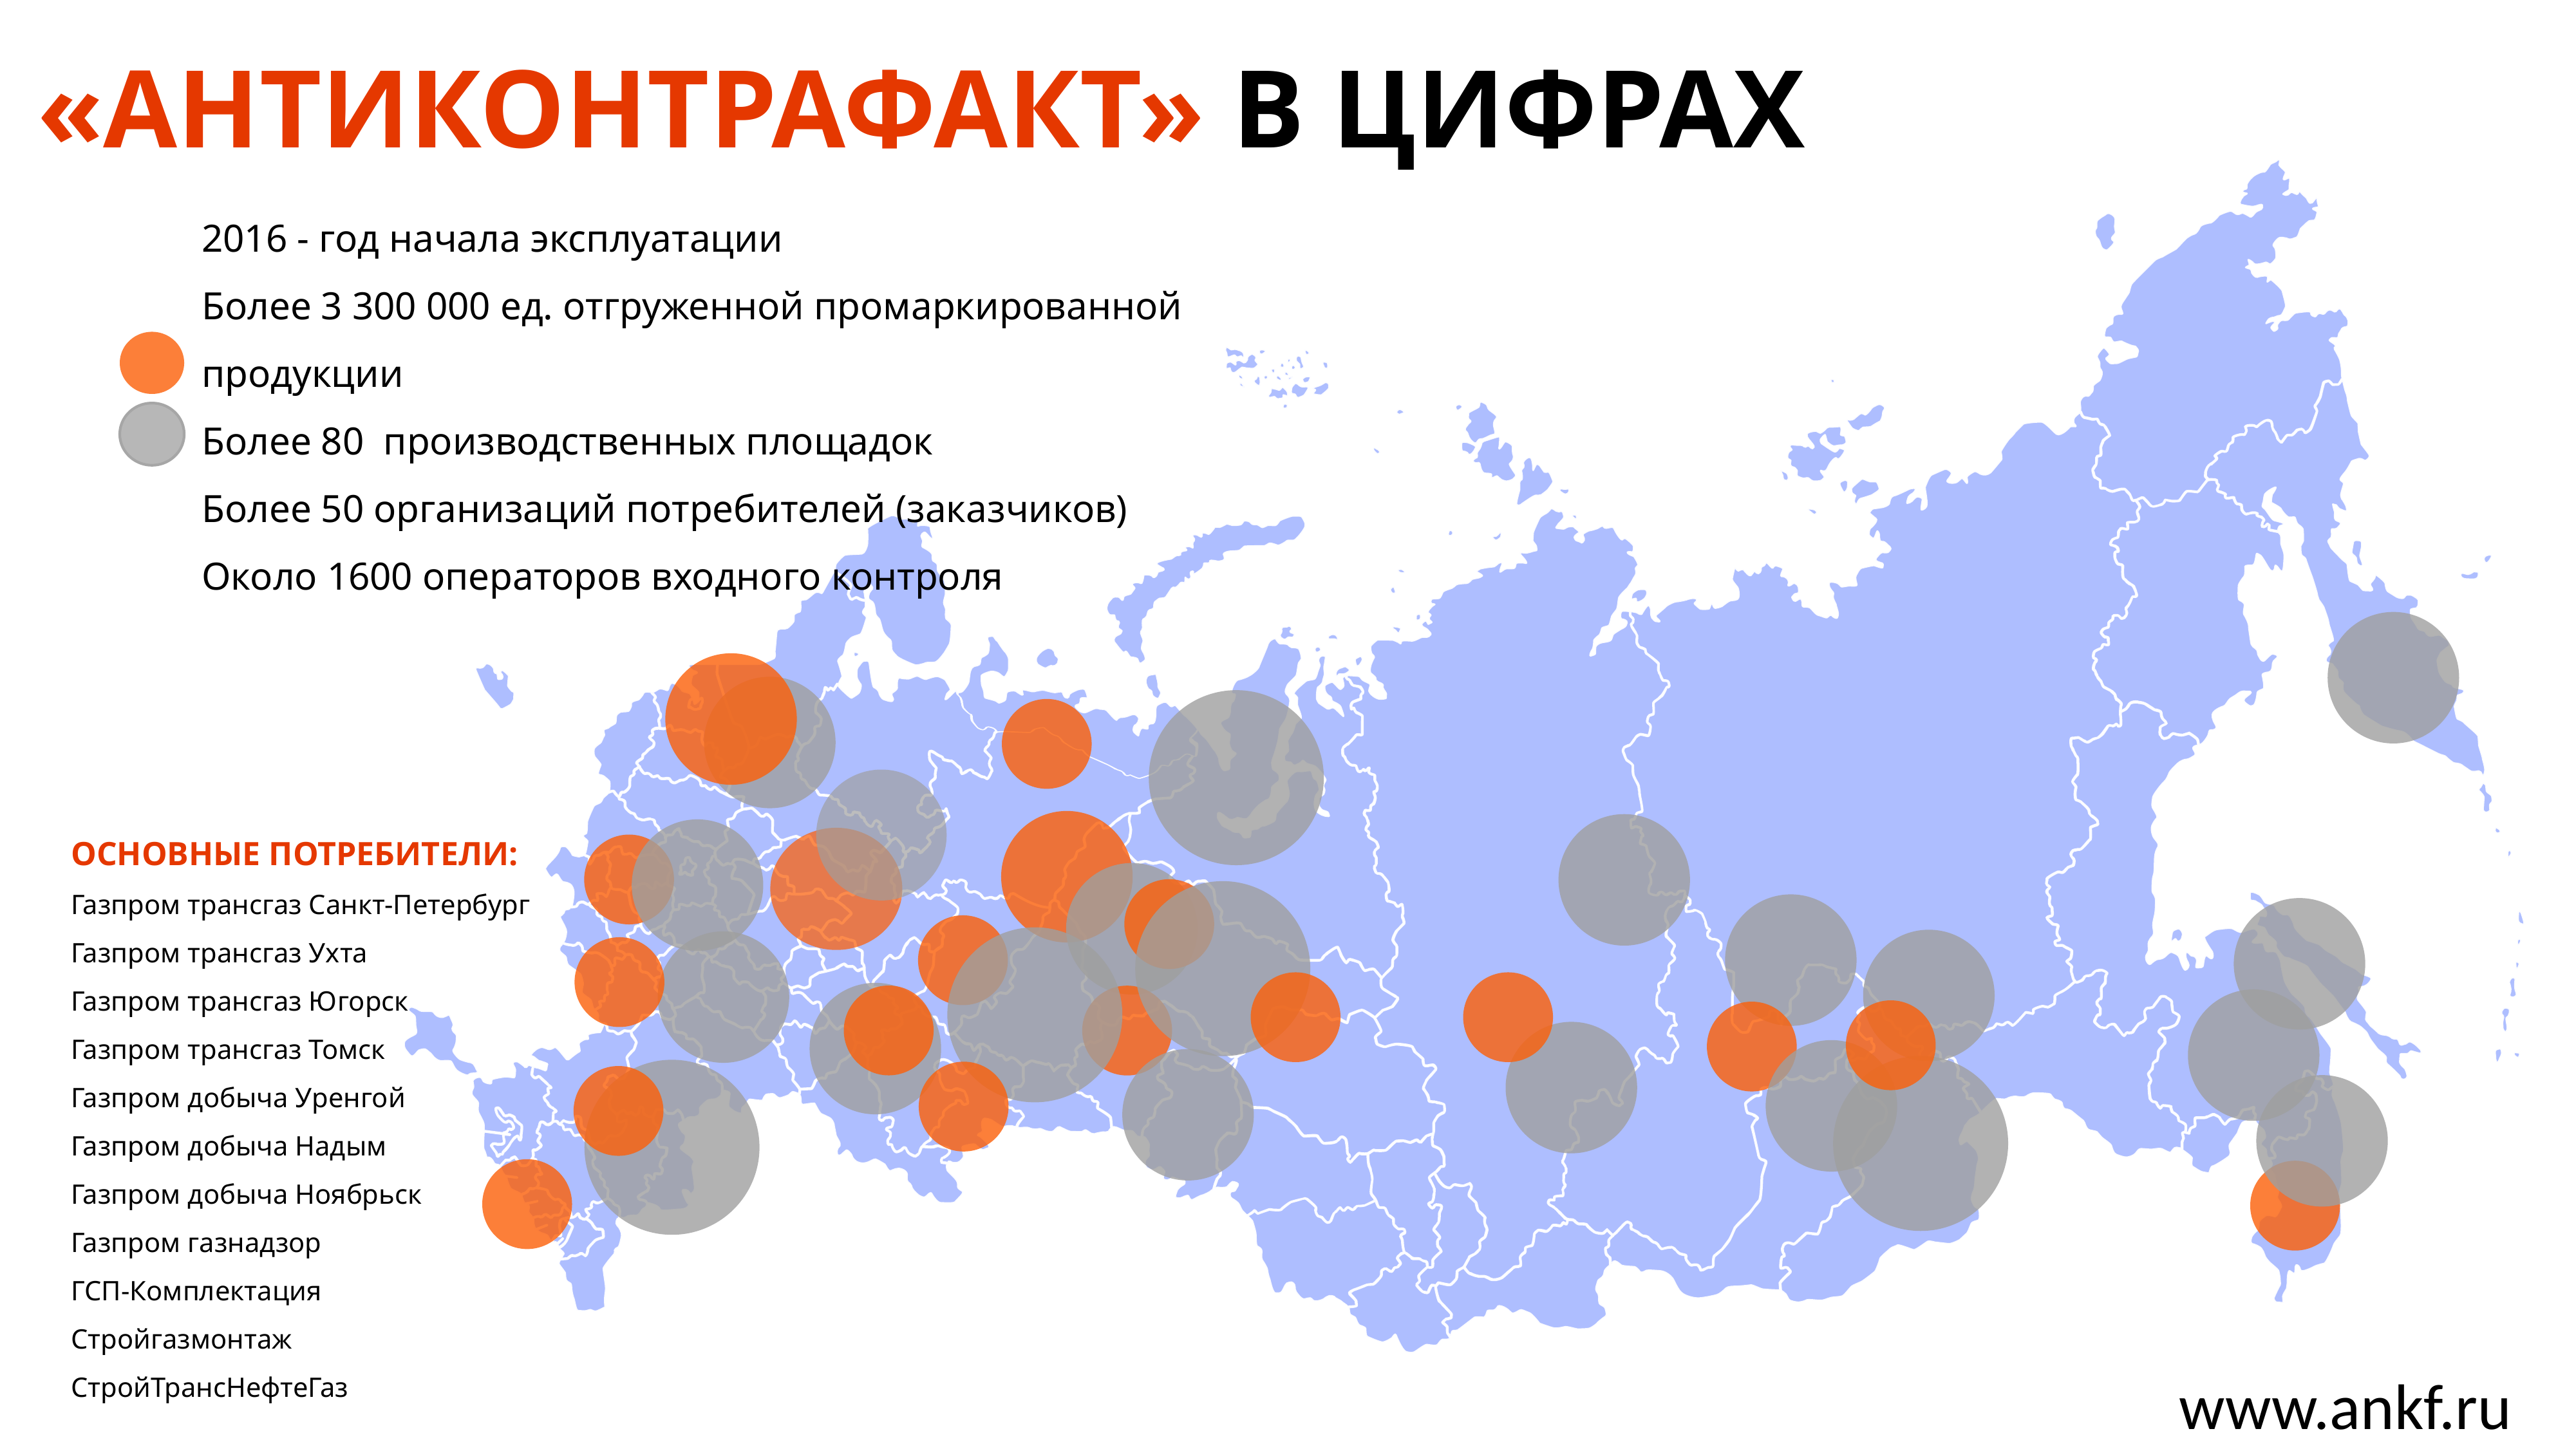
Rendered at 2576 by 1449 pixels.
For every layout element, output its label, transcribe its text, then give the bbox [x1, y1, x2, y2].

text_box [404, 158, 2525, 1354]
text_box [118, 402, 186, 467]
text_box «АНТИКОНТРАФАКТ» В ЦИФРАХ [28, 35, 1815, 174]
text_box ОСНОВНЫЕ ПОТРЕБИТЕЛИ: Газпром трансгаз Санкт-Петербург Газпром трансгаз Ухта Газпром трансгаз Югорск Газпром трансгаз Томск Газпром добыча Уренгой Газпром добыча Надым Газпром добыча Ноябрьск Газпром газнадзор ГСП-Комплектация Стройгазмонтаж СтройТрансНефтеГаз [61, 828, 589, 1449]
text_box 2016 - год начала эксплуатации Более 3 300 000 ед. отгруженной промаркированной продукции Более 80 производственных площадок Более 50 организаций потребителей (заказчиков) Около 1600 операторов входного контроля [192, 187, 399, 603]
text_box [118, 330, 186, 396]
text_box www.ankf.ru [2170, 1360, 2522, 1447]
